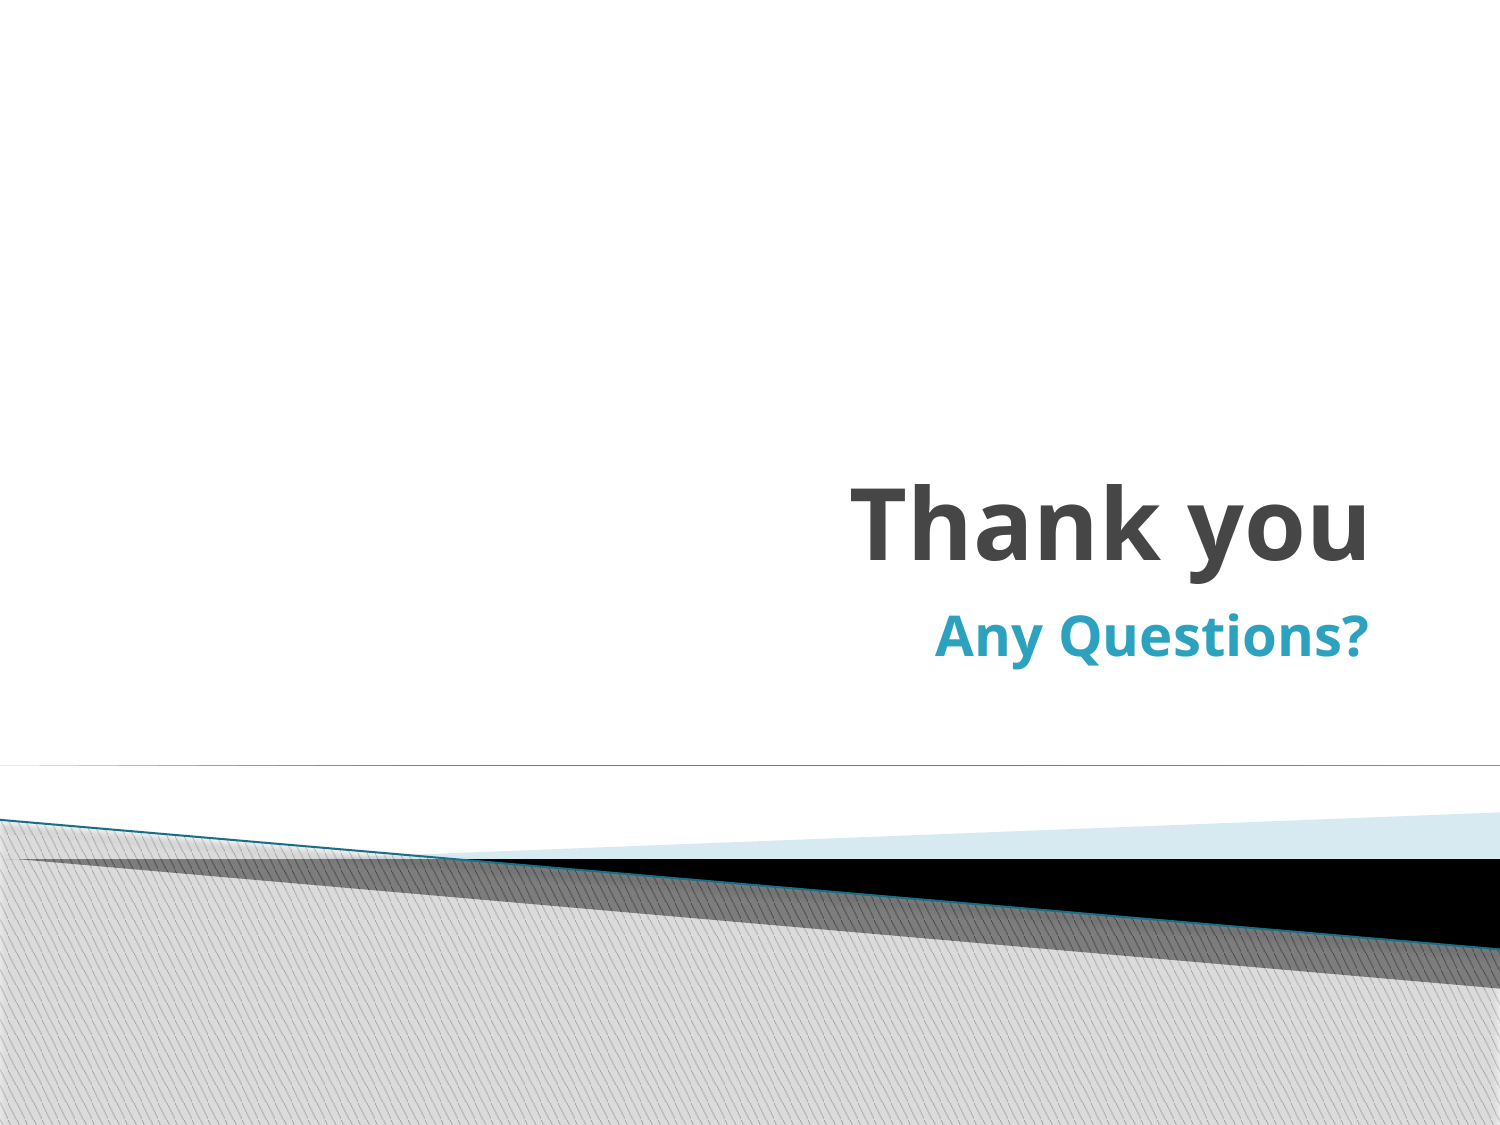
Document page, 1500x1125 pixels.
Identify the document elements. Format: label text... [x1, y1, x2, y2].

subtitle Any Questions? [112, 592, 1388, 790]
picture [5, 859, 1500, 989]
title Thank you [112, 287, 1388, 588]
